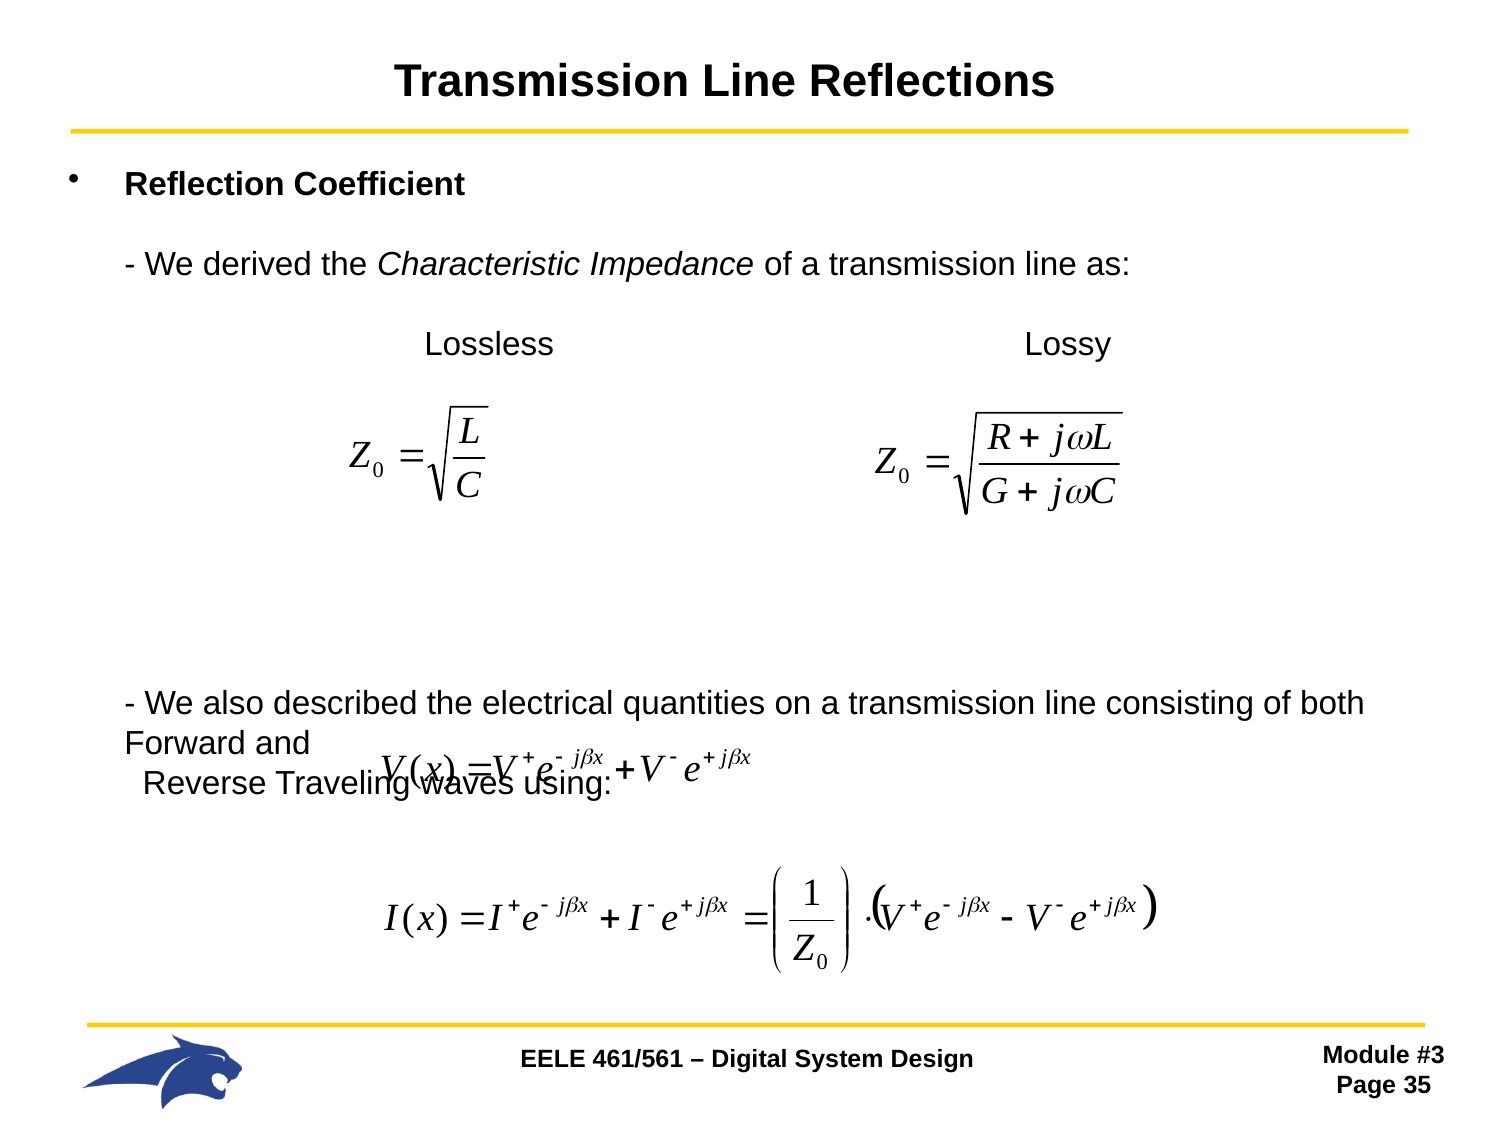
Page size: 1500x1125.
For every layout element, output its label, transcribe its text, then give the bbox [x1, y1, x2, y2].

list Reflection Coefficient - We derived the Characteristic Impedance of a transmission line as: Lossless Lossy - We also described the electrical quantities on a transmission line consisting of both Forward and Reverse Traveling waves using: [52, 154, 1436, 1000]
title Transmission Line Reflections [87, 37, 1363, 120]
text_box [377, 739, 1159, 981]
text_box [867, 402, 1130, 522]
picture [82, 1034, 242, 1109]
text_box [342, 396, 498, 510]
